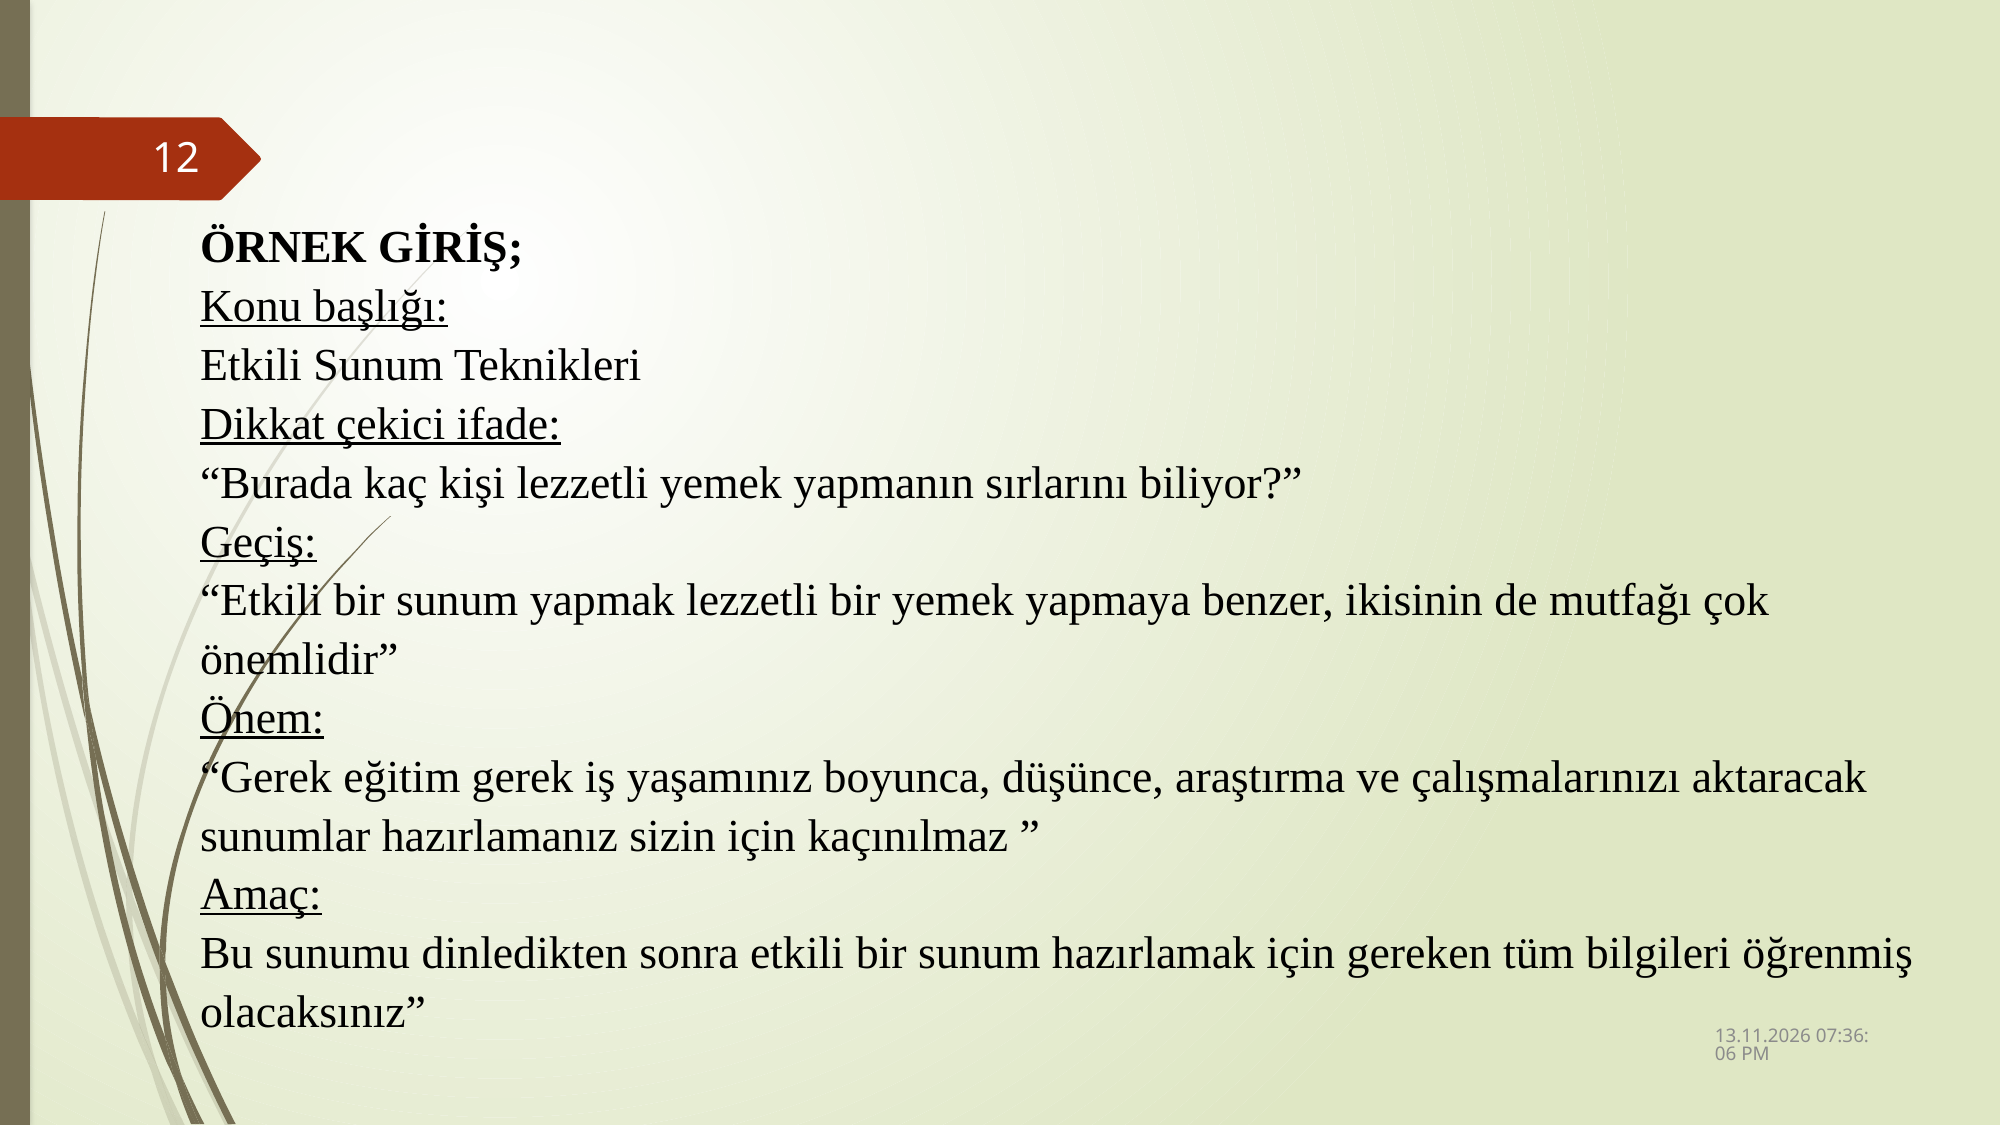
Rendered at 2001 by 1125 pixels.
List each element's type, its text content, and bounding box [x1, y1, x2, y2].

slide_number 12 [87, 129, 216, 190]
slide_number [1699, 1045, 1888, 1067]
text_box ÖRNEK GİRİŞ; Konu başlığı: Etkili Sunum Teknikleri Dikkat çekici ifade: “Burada kaç kişi lezzetli yemek yapmanın sırlarını biliyor?” Geçiş: “Etkili bir sunum yapmak lezzetli bir yemek yapmaya benzer, ikisinin de mutfağı çok önemlidir” Önem: “Gerek eğitim gerek iş yaşamınız boyunca, düşünce, araştırma ve çalışmalarınızı aktaracak sunumlar hazırlamanız sizin için kaçınılmaz ” Amaç: Bu sunumu dinledikten sonra etkili bir sunum hazırlamak için gereken tüm bilgileri öğrenmiş olacaksınız” [185, 205, 1930, 1045]
